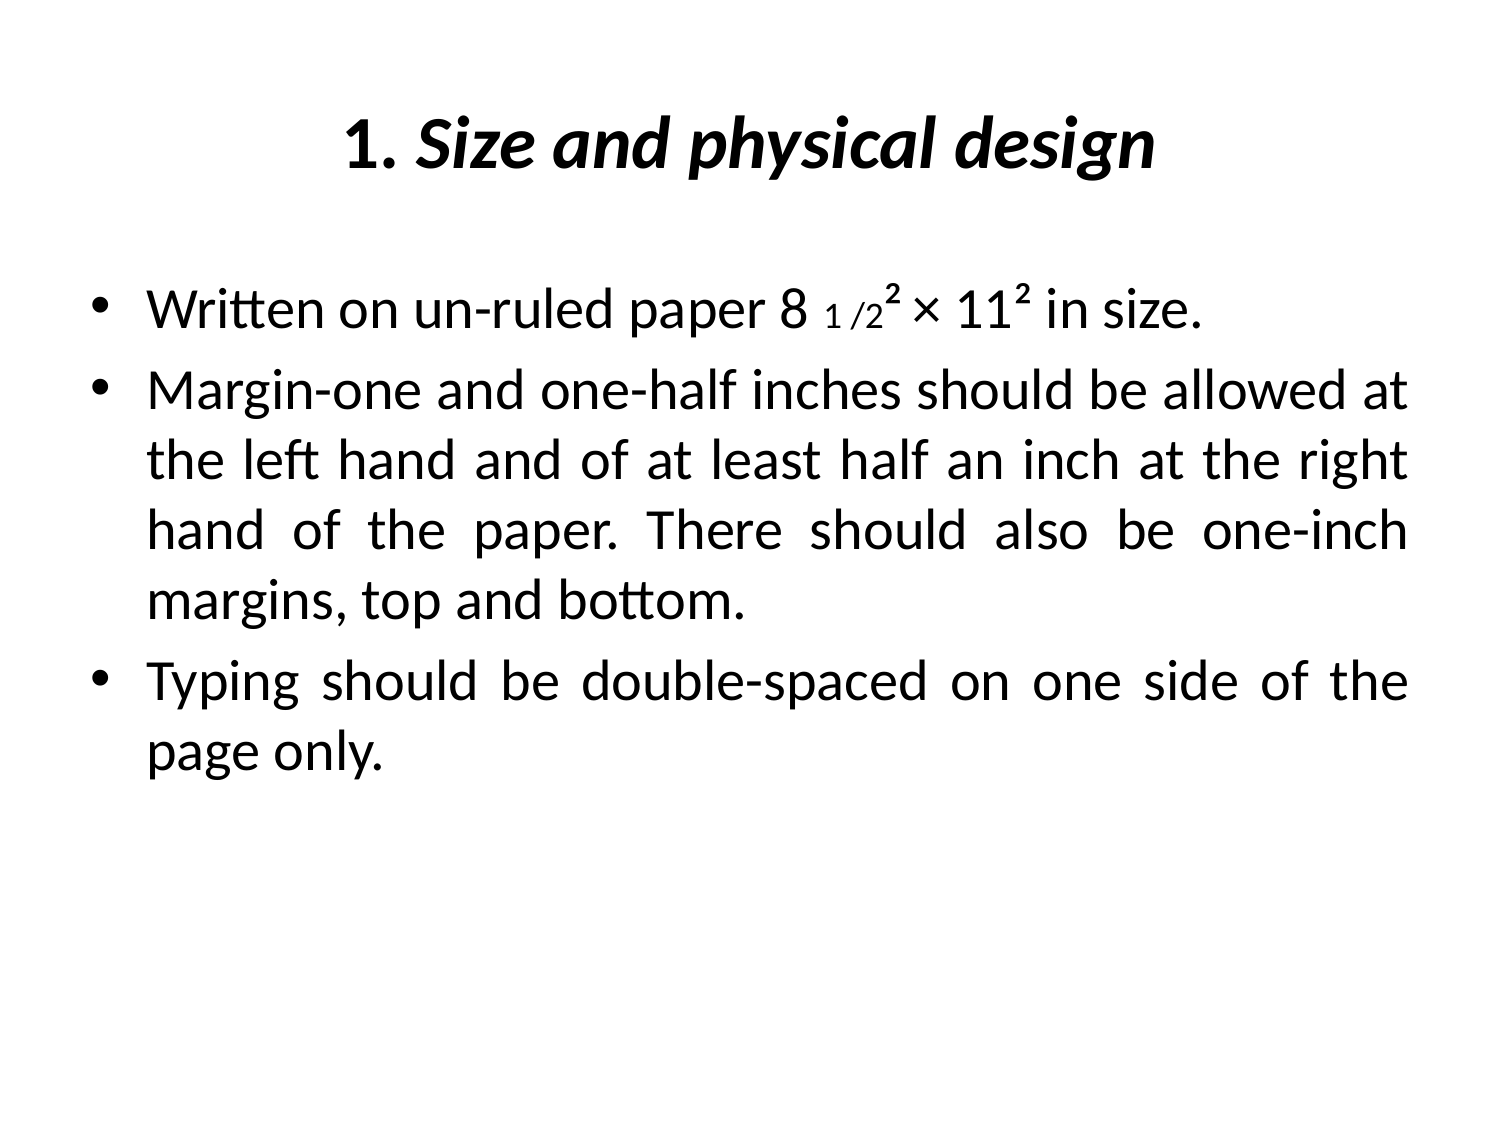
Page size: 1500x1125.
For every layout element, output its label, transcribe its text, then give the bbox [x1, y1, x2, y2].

title 1. Size and physical design [75, 45, 1425, 233]
list Written on un-ruled paper 8 1 /2² × 11² in size. Margin-one and one-half inches should be allowed at the left hand and of at least half an inch at the right hand of the paper. There should also be one-inch margins, top and bottom. Typing should be double-spaced on one side of the page only. [75, 262, 1425, 1005]
